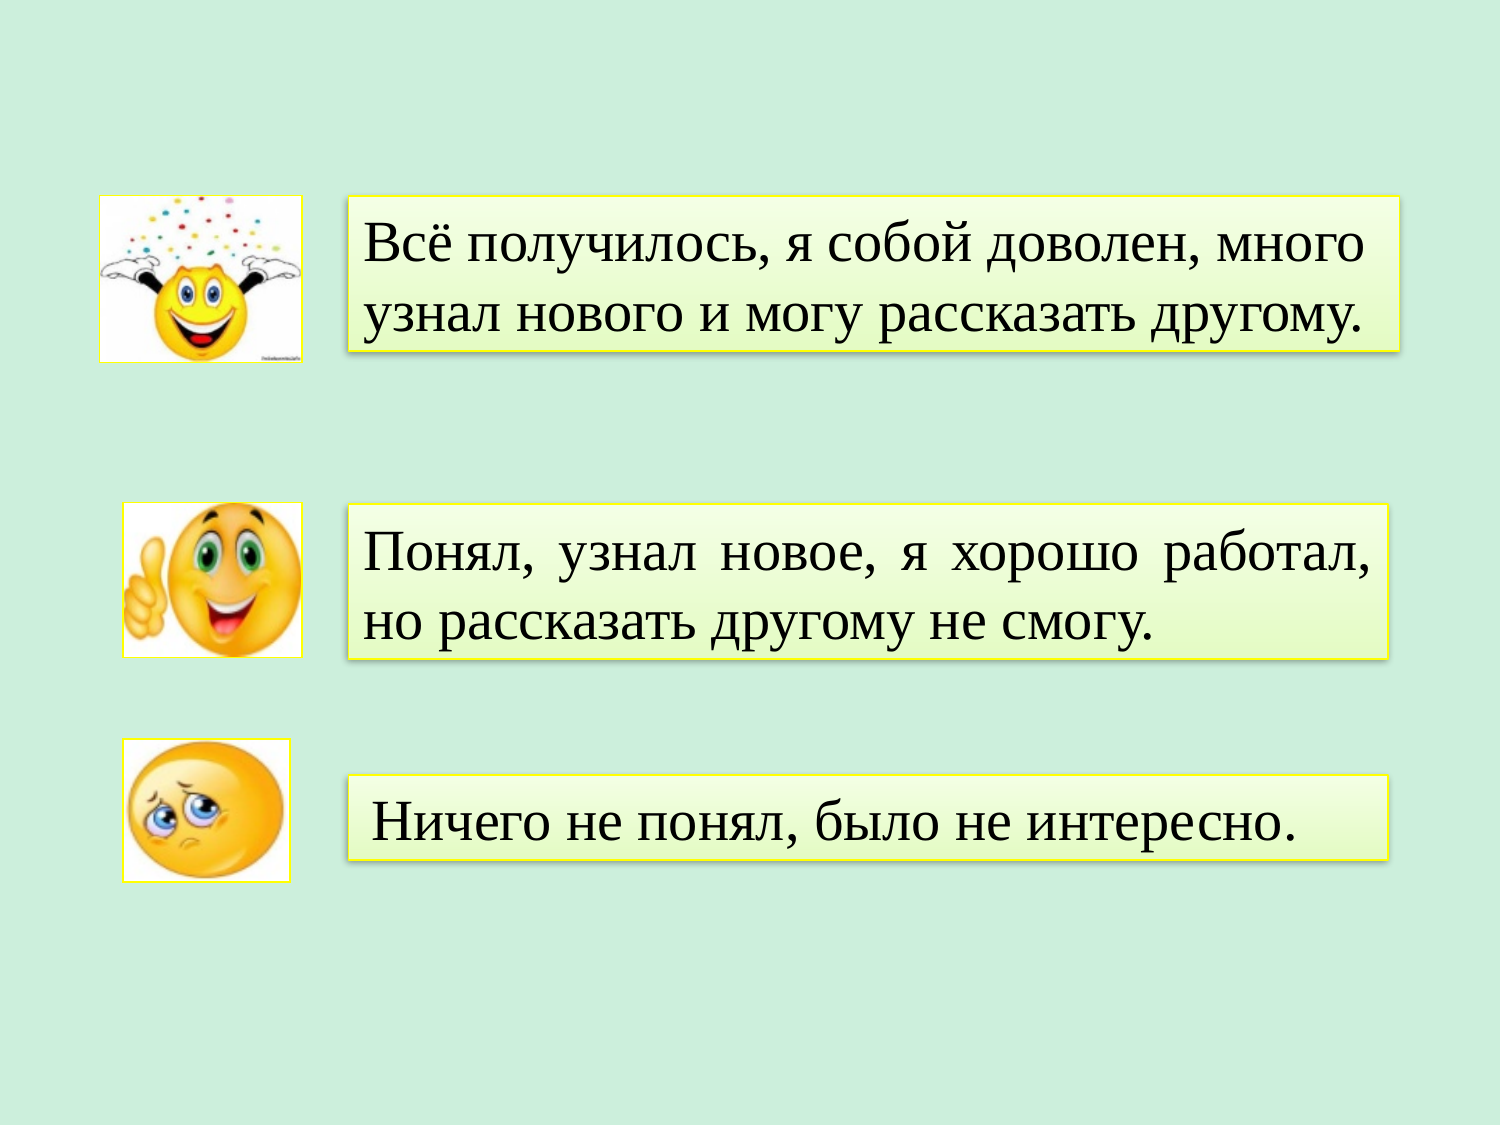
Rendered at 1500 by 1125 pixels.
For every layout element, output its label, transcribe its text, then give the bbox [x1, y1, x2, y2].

picture [100, 195, 302, 362]
text_box Ничего не понял, было не интересно. [348, 774, 1389, 861]
text_box Всё получилось, я собой доволен, много узнал нового и могу рассказать другому. [348, 195, 1400, 352]
text_box Понял, узнал новое, я хорошо работал, но рассказать другому не смогу. [348, 503, 1389, 660]
picture [123, 739, 290, 882]
picture [123, 503, 302, 658]
